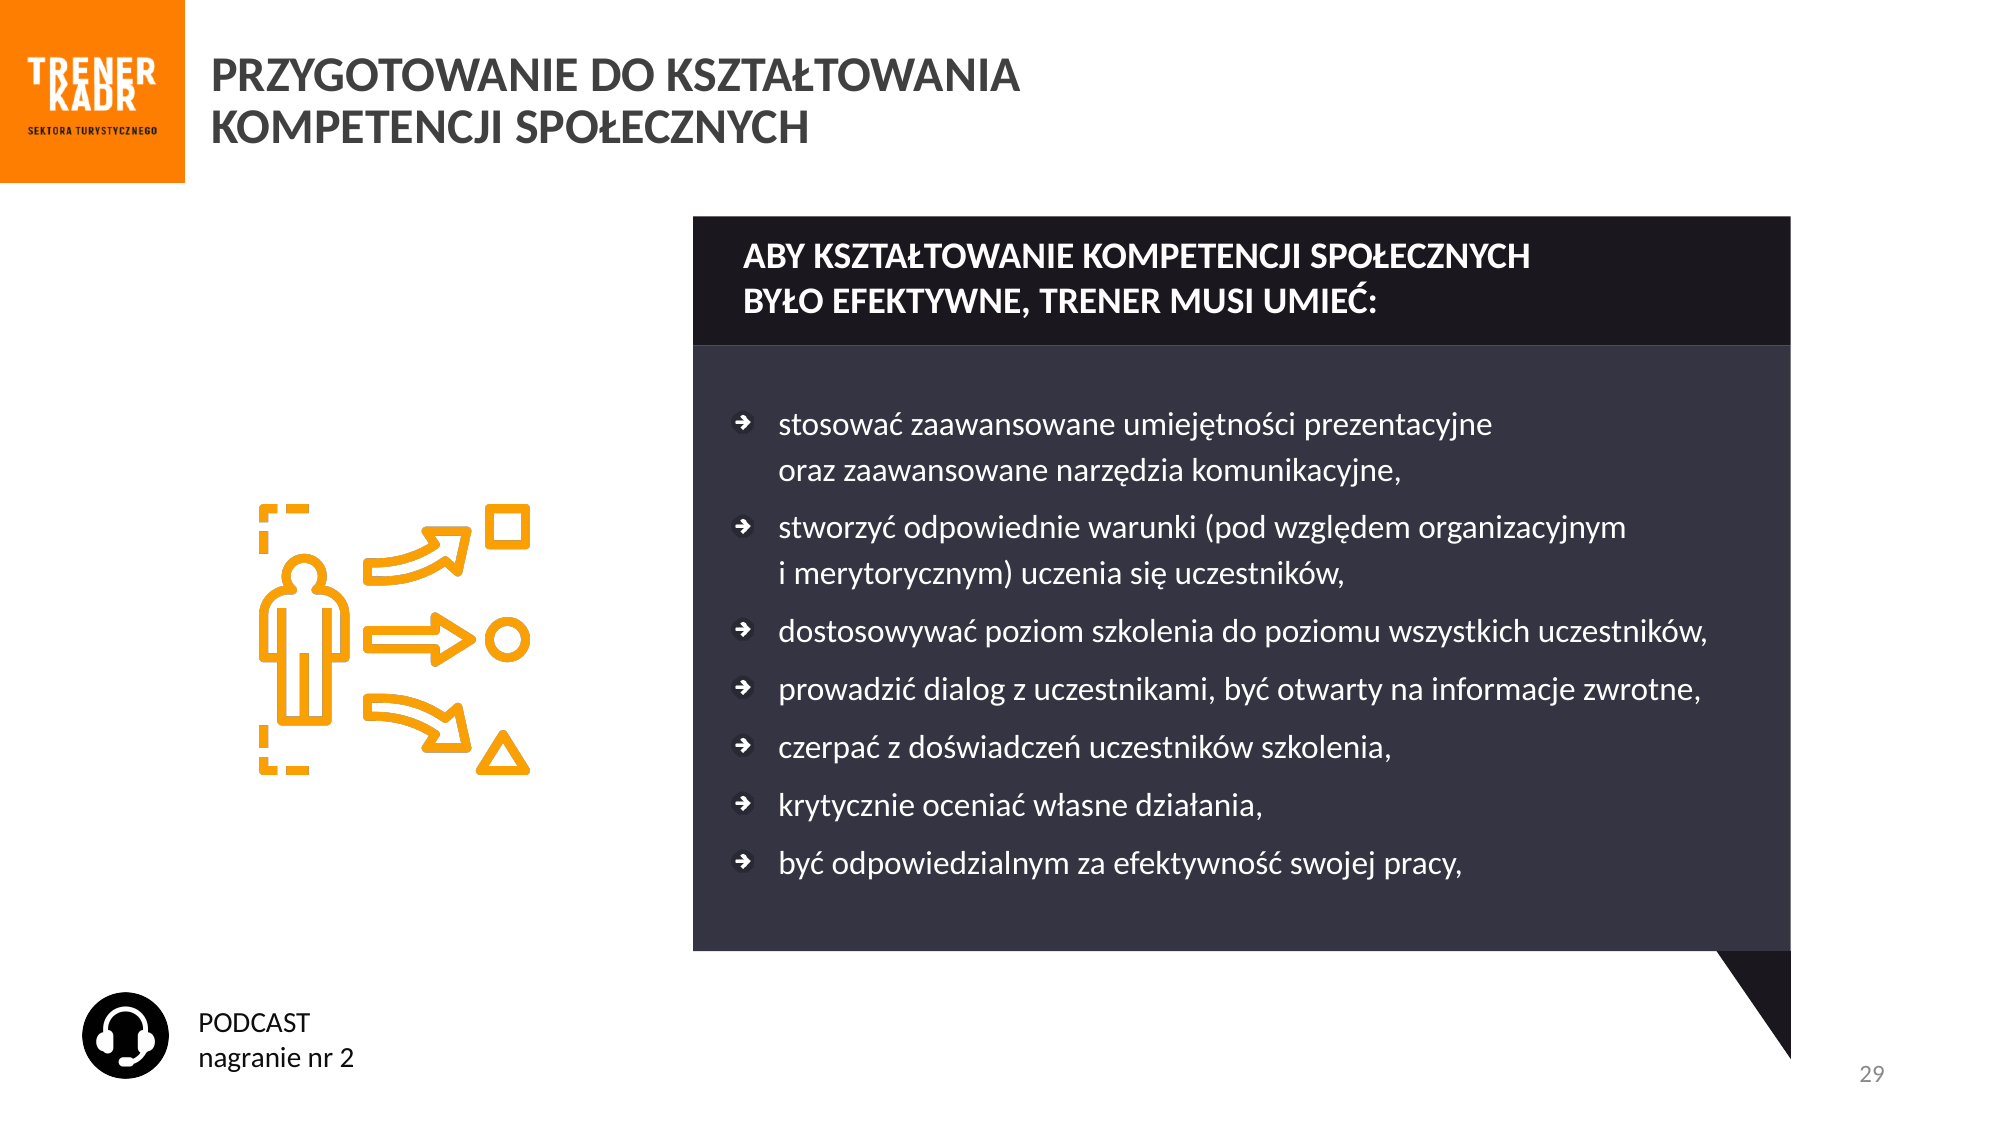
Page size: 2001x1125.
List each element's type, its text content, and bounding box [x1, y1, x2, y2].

picture [80, 990, 170, 1080]
picture [731, 410, 754, 434]
slide_number 29 [1433, 1042, 1900, 1103]
text_box [691, 348, 716, 953]
text_box stosować zaawansowane umiejętności prezentacyjne oraz zaawansowane narzędzia komunikacyjne, stworzyć odpowiednie warunki (pod względem organizacyjnym i merytorycznym) uczenia się uczestników, dostosowywać poziom szkolenia do poziomu wszystkich uczestników, prowadzić dialog z uczestnikami, być otwarty na informacje zwrotne, czerpać z doświadczeń uczestników szkolenia, krytycznie oceniać własne działania, być odpowiedzialnym za efektywność swojej pracy, [716, 306, 1815, 972]
picture [731, 733, 754, 757]
picture [731, 791, 754, 815]
picture [0, 0, 185, 183]
picture [731, 514, 754, 538]
text_box ABY KSZTAŁTOWANIE KOMPETENCJI SPOŁECZNYCH BYŁO EFEKTYWNE, TRENER MUSI UMIEĆ: [728, 223, 1679, 329]
text_box [691, 214, 1793, 348]
text_box PRZYGOTOWANIE DO KSZTAŁTOWANIA KOMPETENCJI SPOŁECZNYCH [196, 54, 1378, 148]
text_box [1728, 972, 1794, 1062]
text_box PODCAST nagranie nr 2 [183, 996, 377, 1082]
picture [731, 675, 754, 699]
picture [258, 504, 531, 776]
picture [731, 849, 754, 873]
picture [731, 617, 754, 641]
